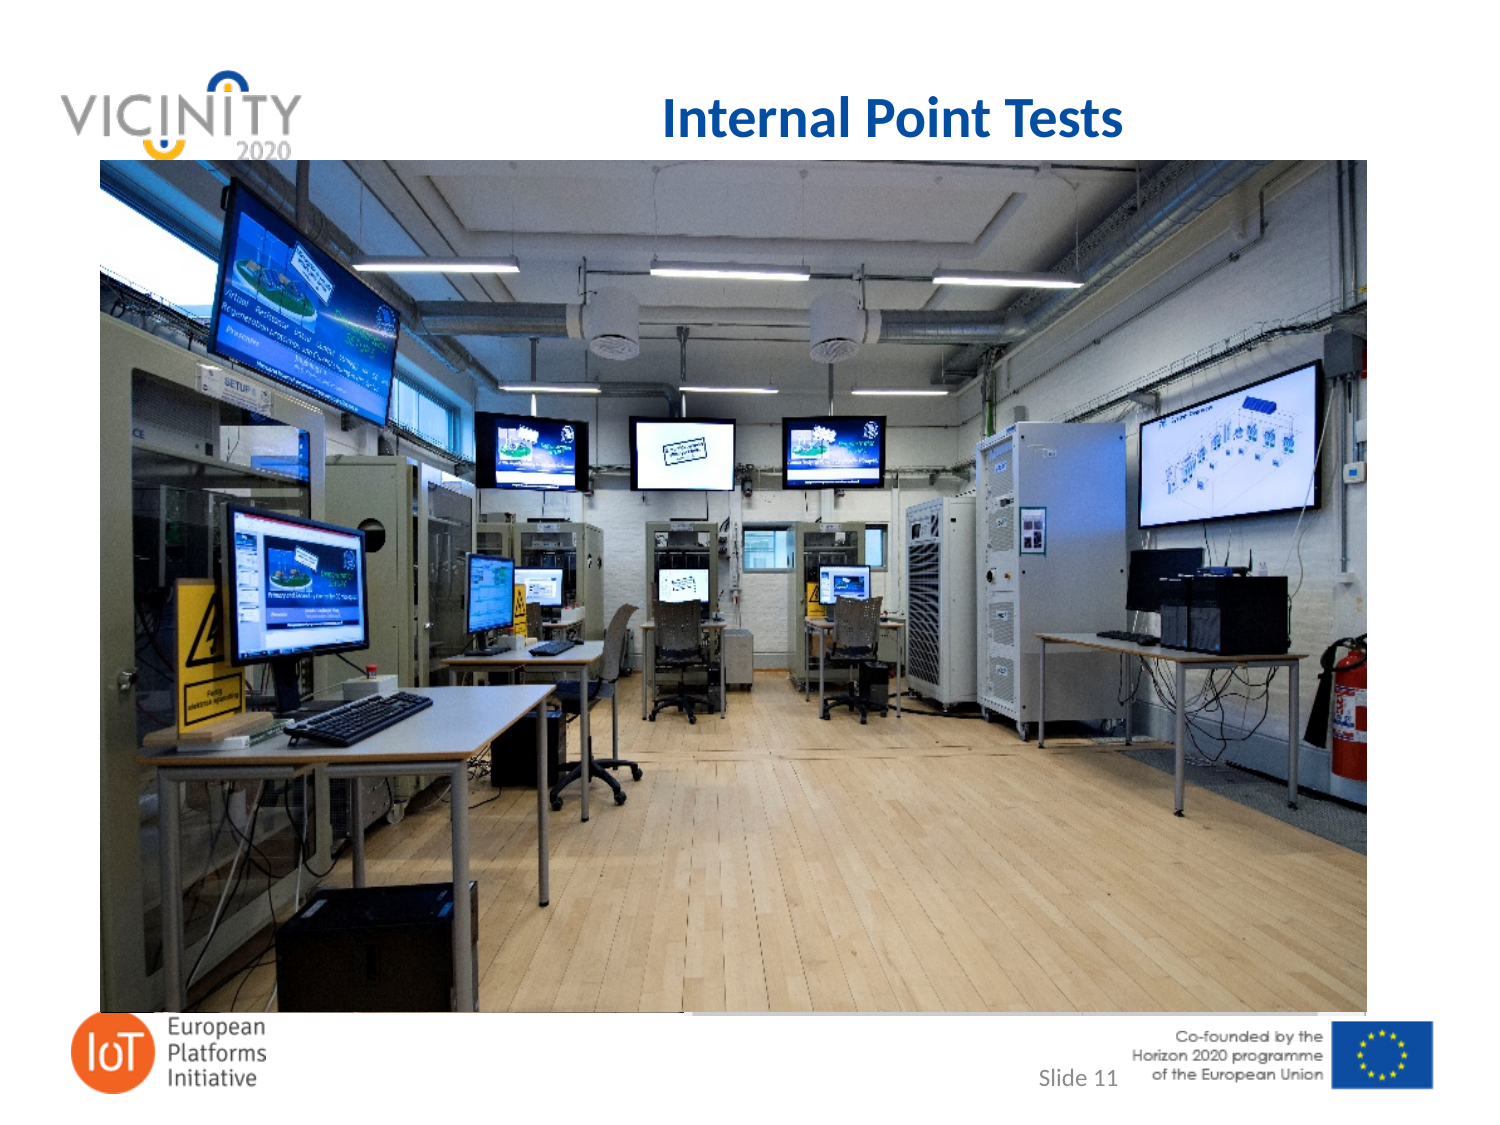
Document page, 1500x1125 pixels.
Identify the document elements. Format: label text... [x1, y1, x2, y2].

picture [1128, 1020, 1435, 1091]
text_box Slide 11 [998, 1046, 1160, 1107]
title Internal Point Tests [348, 32, 1437, 197]
picture [60, 70, 1367, 1094]
